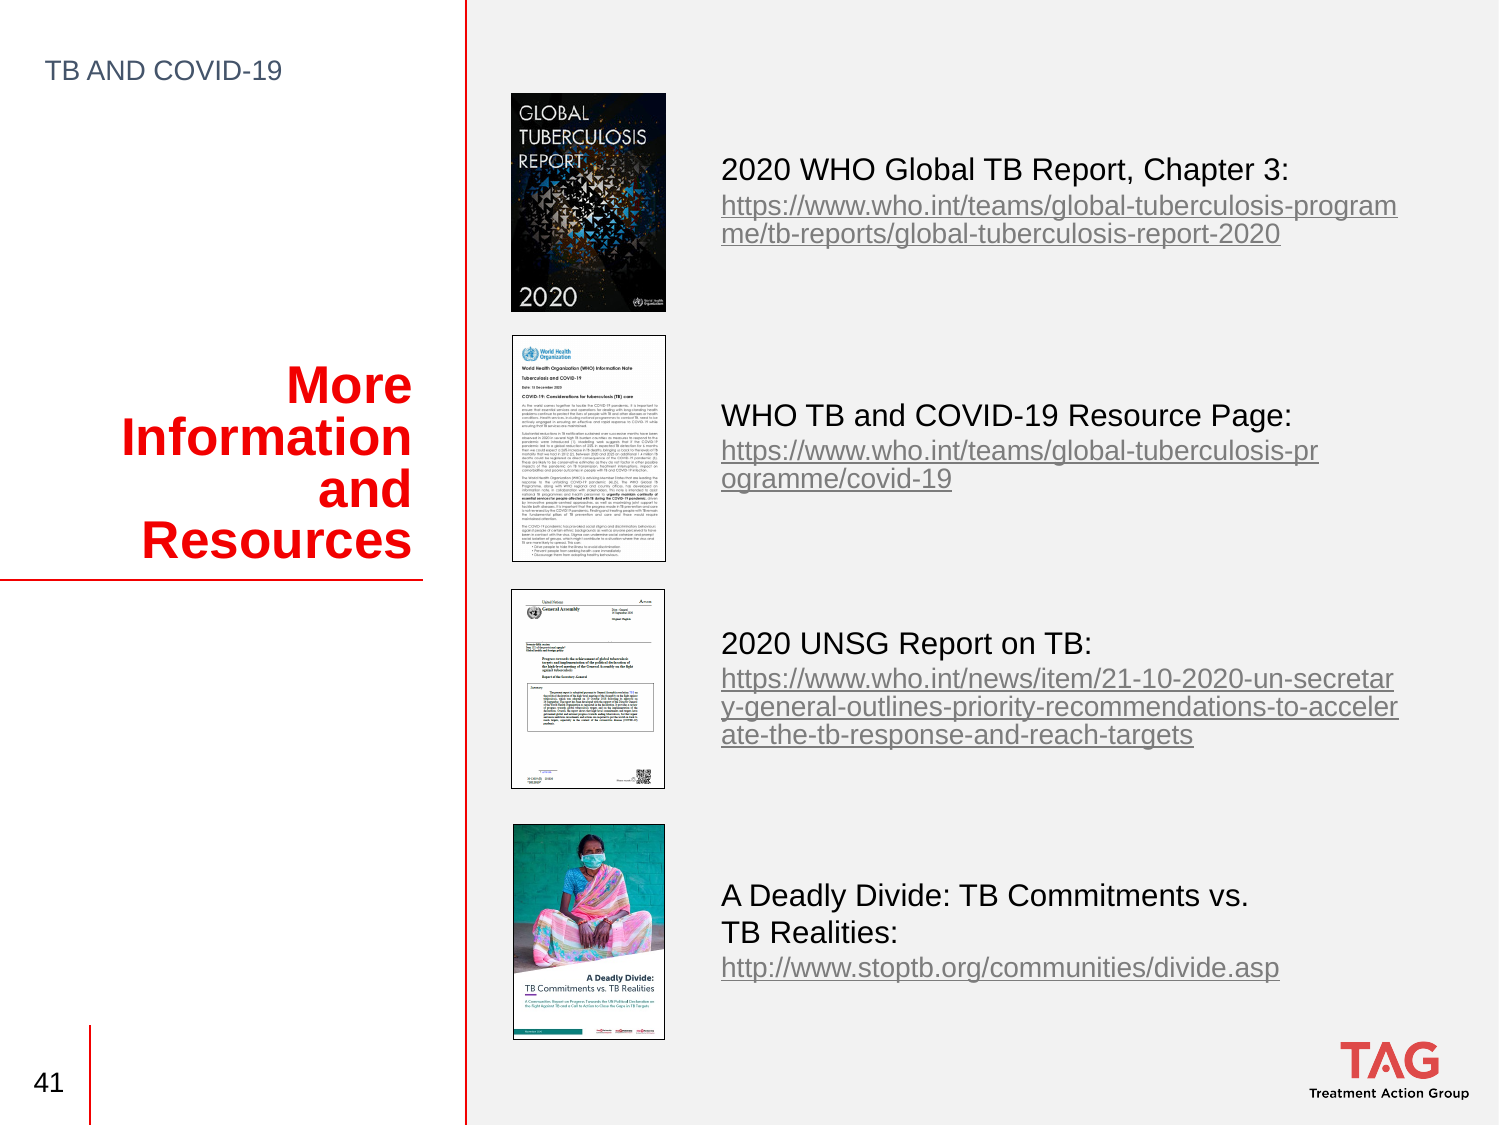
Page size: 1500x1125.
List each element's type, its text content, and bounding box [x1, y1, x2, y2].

picture [513, 824, 665, 1040]
picture [511, 93, 666, 312]
text_box 2020 UNSG Report on TB: https://www.who.int/news/item/21-10-2020-un-secretary-general-outlines-priority-recommendations-to-accelerate-the-tb-response-and-reach-targets [706, 615, 1418, 736]
text_box WHO TB and COVID-19 Resource Page: https://www.who.int/teams/global-tuberculosis-programme/covid-19 [706, 387, 1340, 508]
text_box More Information and Resources [42, 354, 429, 577]
text_box [467, 0, 1500, 1125]
picture [512, 335, 666, 562]
picture [1305, 1034, 1471, 1103]
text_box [18, 1025, 98, 1125]
text_box A Deadly Divide: TB Commitments vs. TB Realities: http://www.stoptb.org/communities/divide.asp [706, 867, 1312, 991]
text_box 2020 WHO Global TB Report, Chapter 3: https://www.who.int/teams/global-tuberculosis-programme/tb-reports/global-tuberculosis-report-2020 [706, 142, 1418, 262]
text_box TB AND COVID-19 [29, 44, 319, 93]
picture [511, 589, 665, 789]
